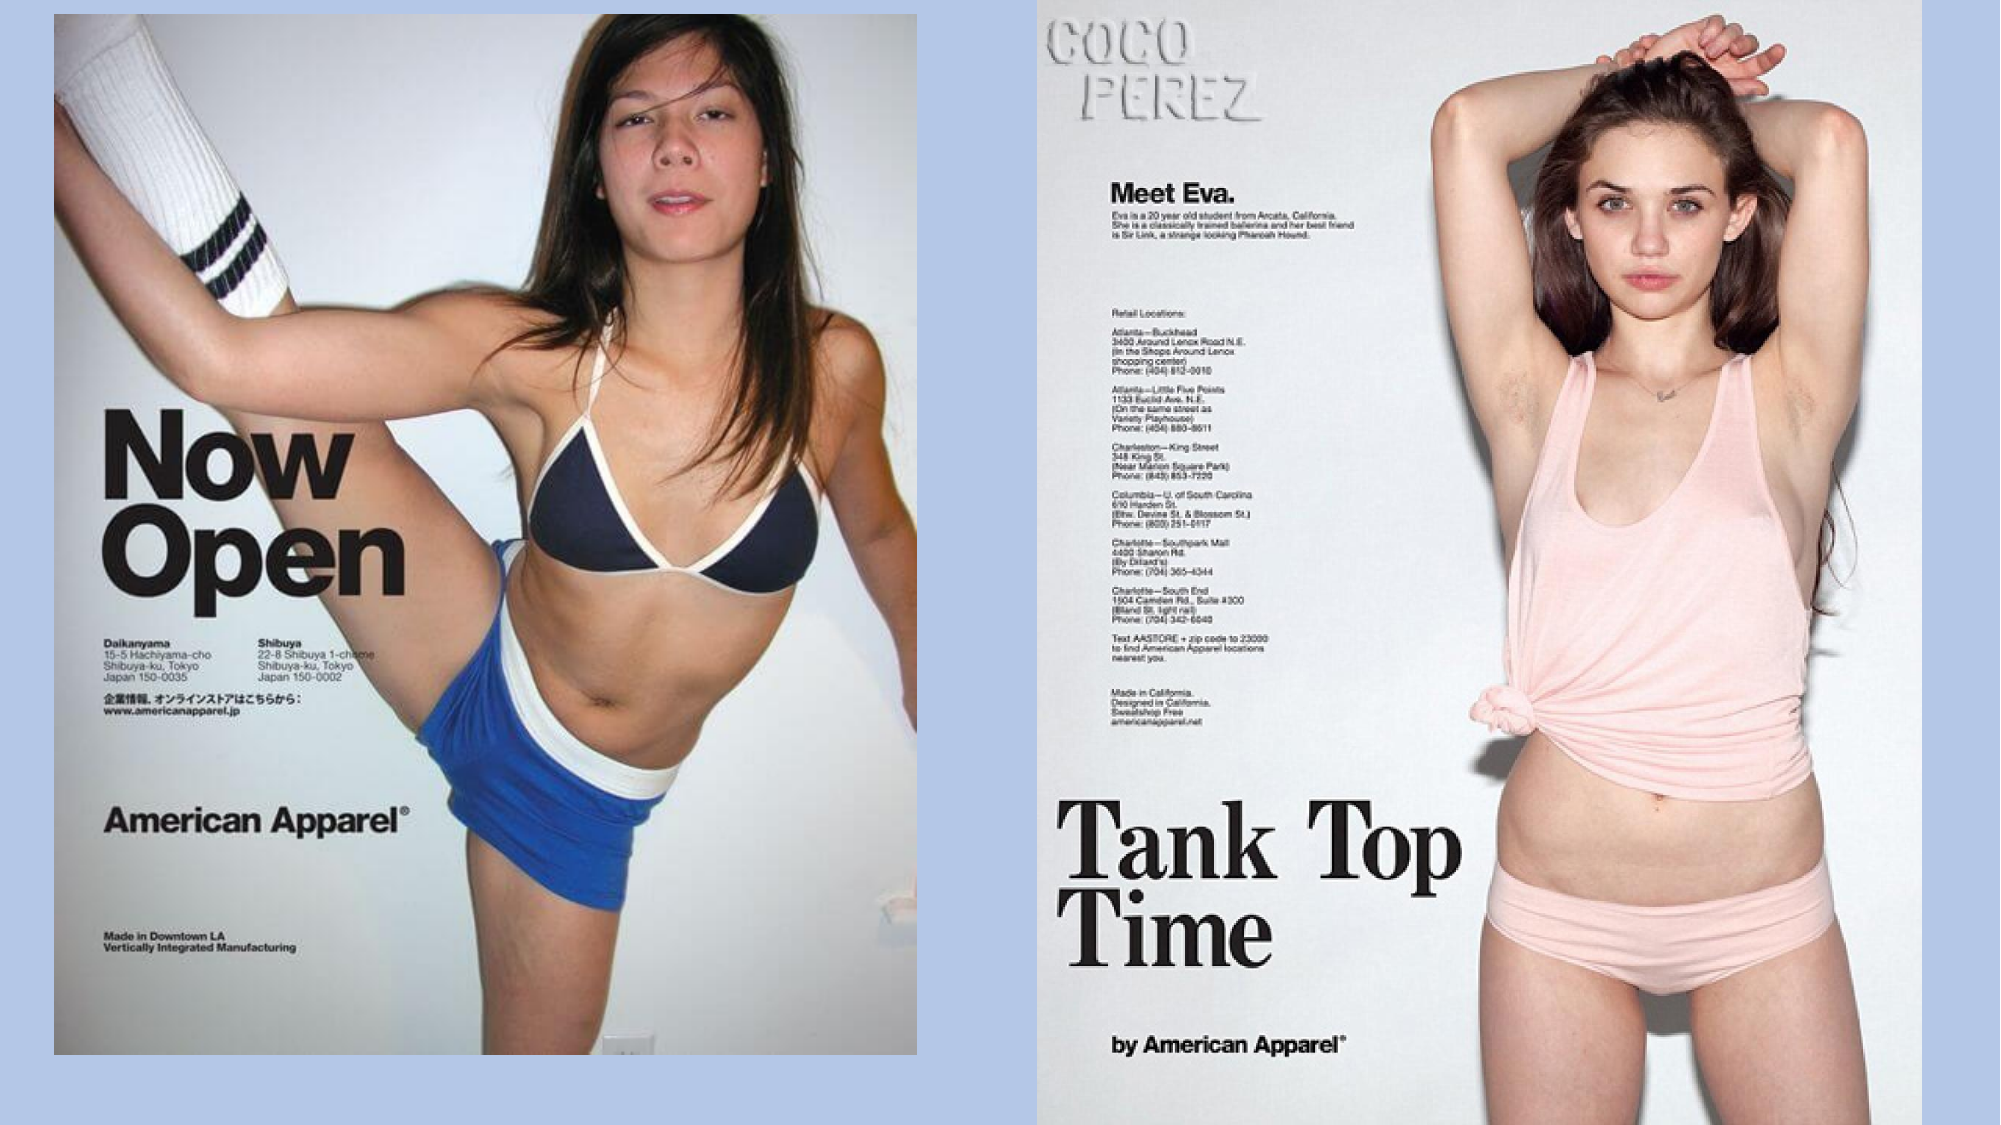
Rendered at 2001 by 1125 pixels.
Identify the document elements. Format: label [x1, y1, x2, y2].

picture [54, 14, 917, 1055]
picture [1037, 0, 1922, 1125]
